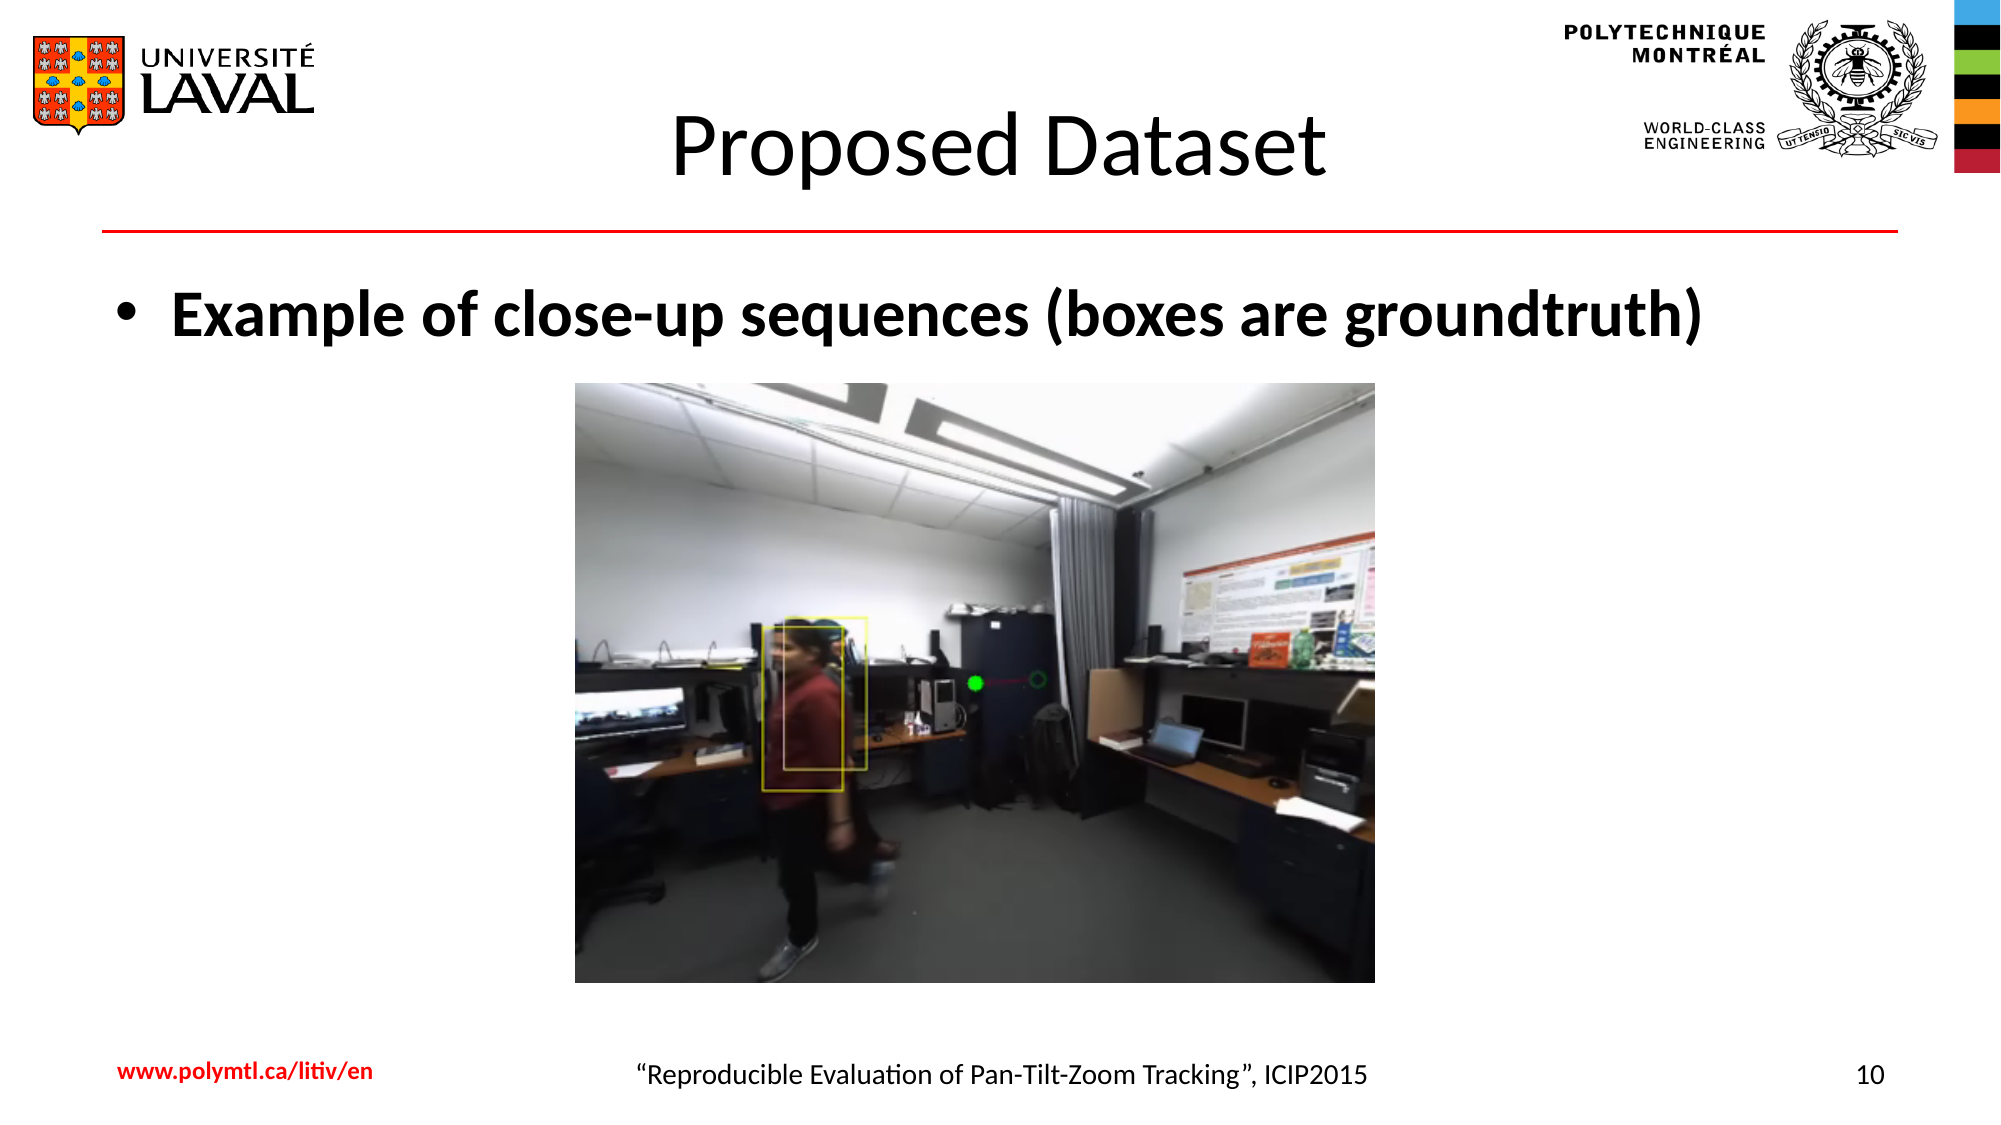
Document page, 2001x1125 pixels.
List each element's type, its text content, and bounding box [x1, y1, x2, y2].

title Proposed Dataset [99, 45, 1900, 233]
list Example of close-up sequences (boxes are groundtruth) [99, 262, 1900, 1005]
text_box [574, 382, 1376, 984]
slide_number 10 [1433, 1042, 1900, 1103]
picture [1565, 0, 2001, 173]
picture [31, 34, 315, 136]
